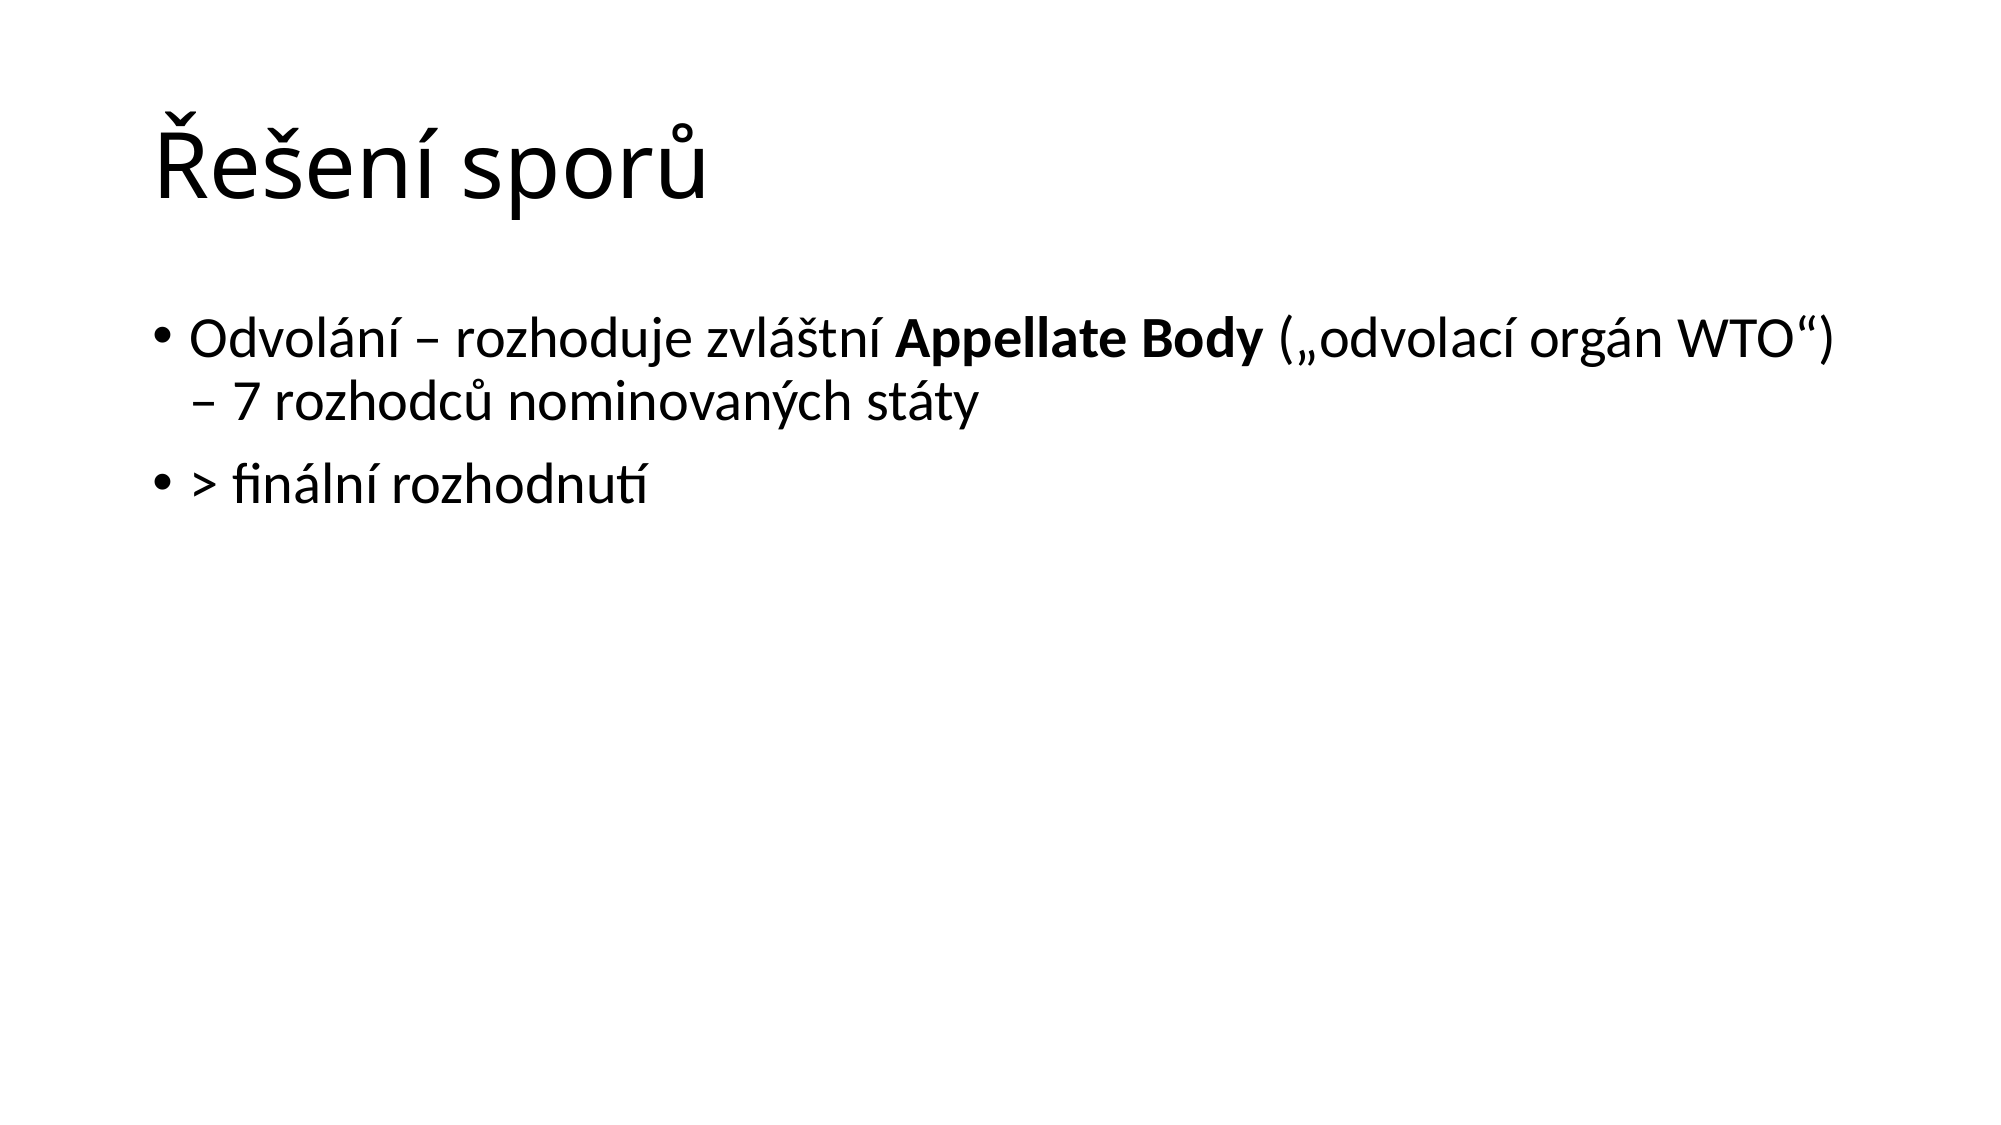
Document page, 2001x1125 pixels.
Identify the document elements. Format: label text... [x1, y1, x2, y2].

list Odvolání – rozhoduje zvláštní Appellate Body („odvolací orgán WTO“) – 7 rozhodců nominovaných státy > finální rozhodnutí [137, 299, 1863, 1014]
title Řešení sporů [137, 59, 1863, 278]
